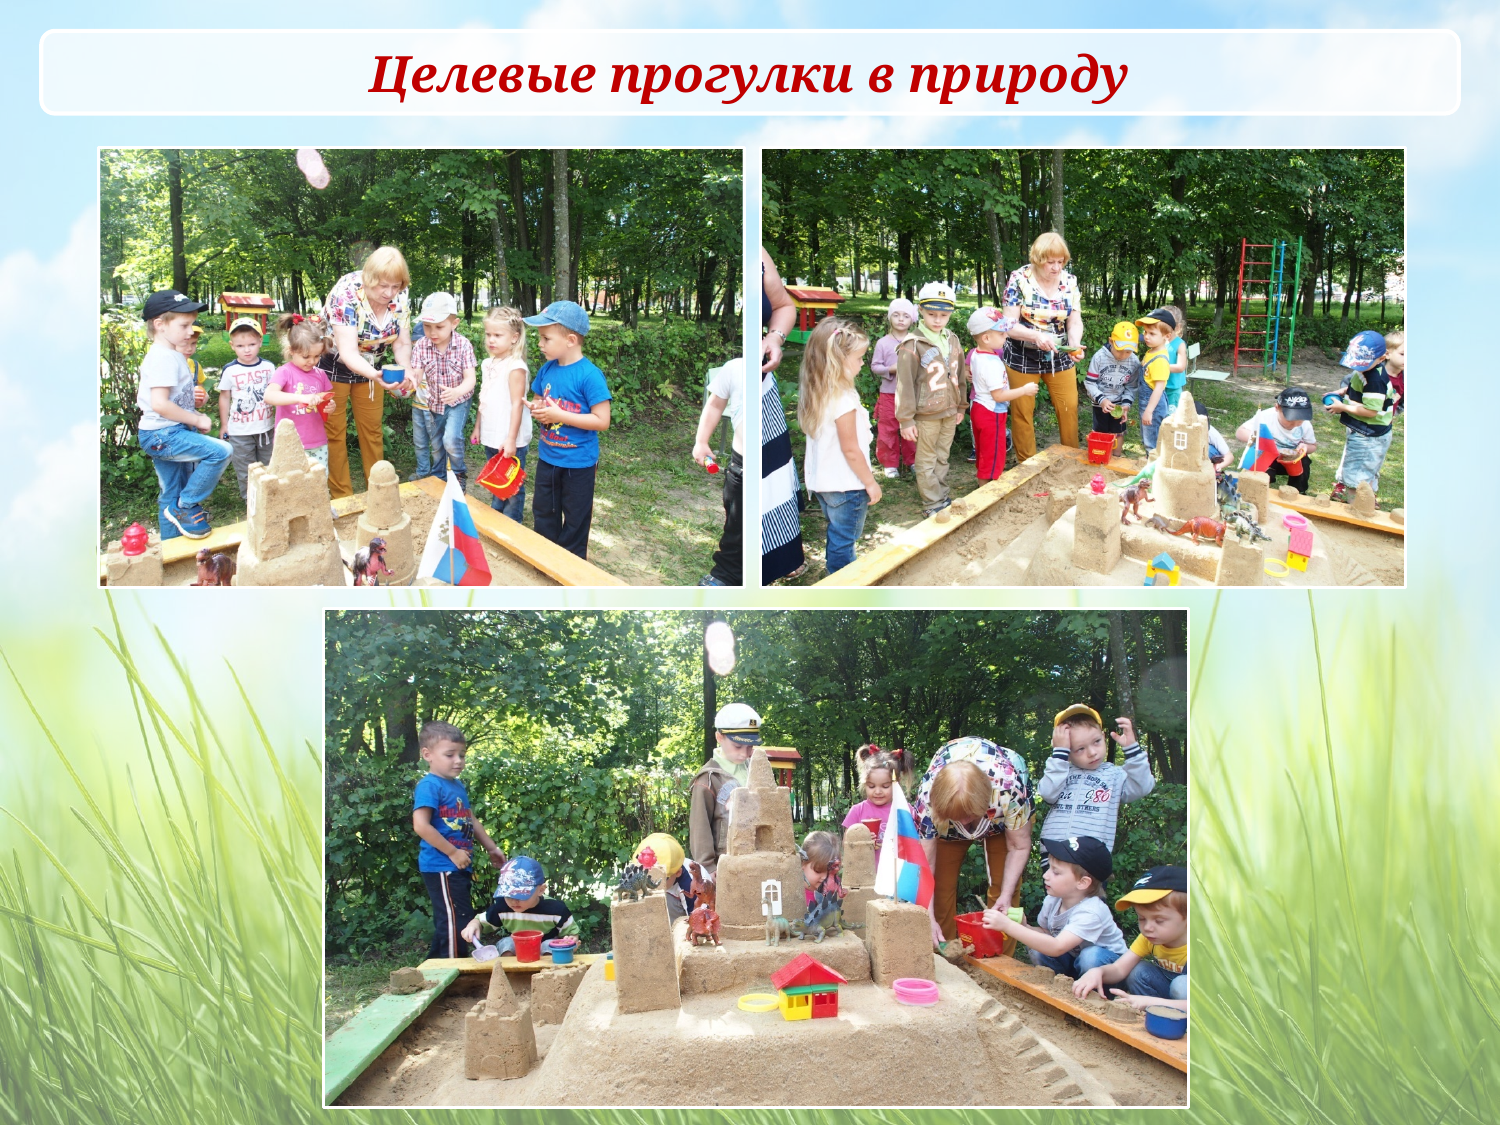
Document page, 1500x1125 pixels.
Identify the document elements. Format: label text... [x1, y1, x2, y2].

picture [100, 148, 743, 587]
text_box Целевые прогулки в природу [39, 28, 1461, 116]
picture [761, 148, 1405, 587]
picture [324, 609, 1188, 1107]
